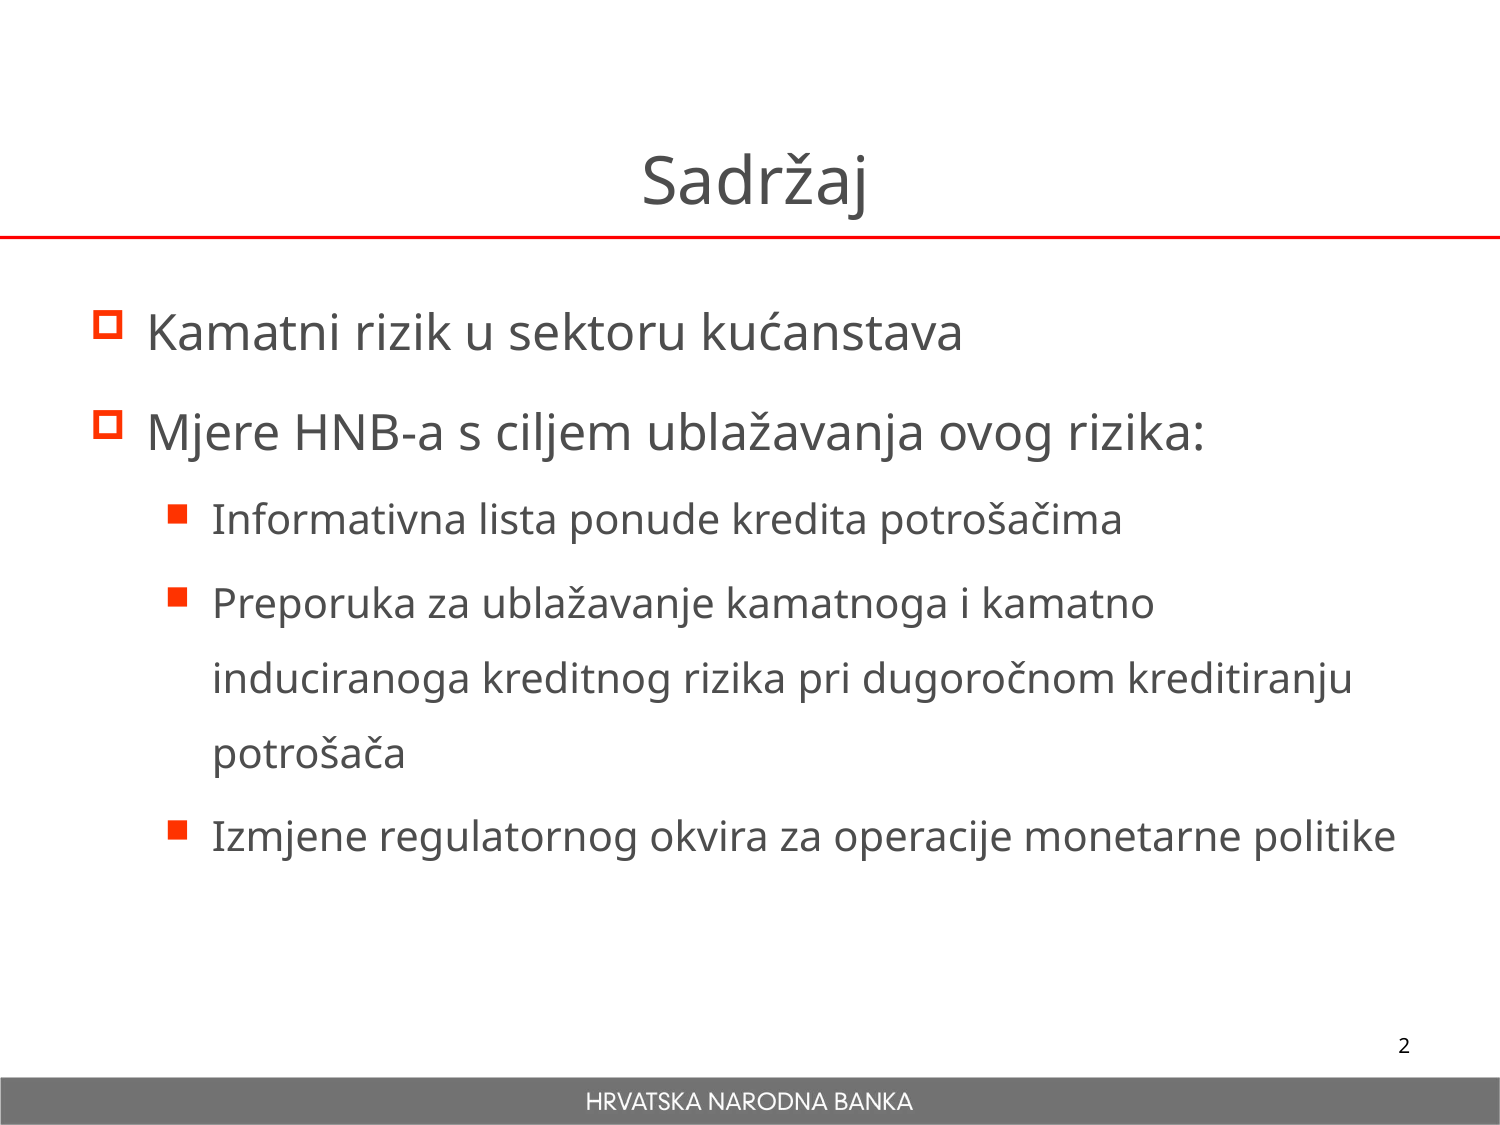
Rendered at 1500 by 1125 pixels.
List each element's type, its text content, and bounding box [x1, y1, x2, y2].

list Kamatni rizik u sektoru kućanstava Mjere HNB-a s ciljem ublažavanja ovog rizika: Informativna lista ponude kredita potrošačima Preporuka za ublažavanje kamatnoga i kamatno induciranoga kreditnog rizika pri dugoročnom kreditiranju potrošača Izmjene regulatornog okvira za operacije monetarne politike [75, 262, 1425, 1006]
picture [0, 1077, 1500, 1125]
title Sadržaj [80, 62, 1431, 225]
slide_number 2 [1074, 1024, 1426, 1101]
